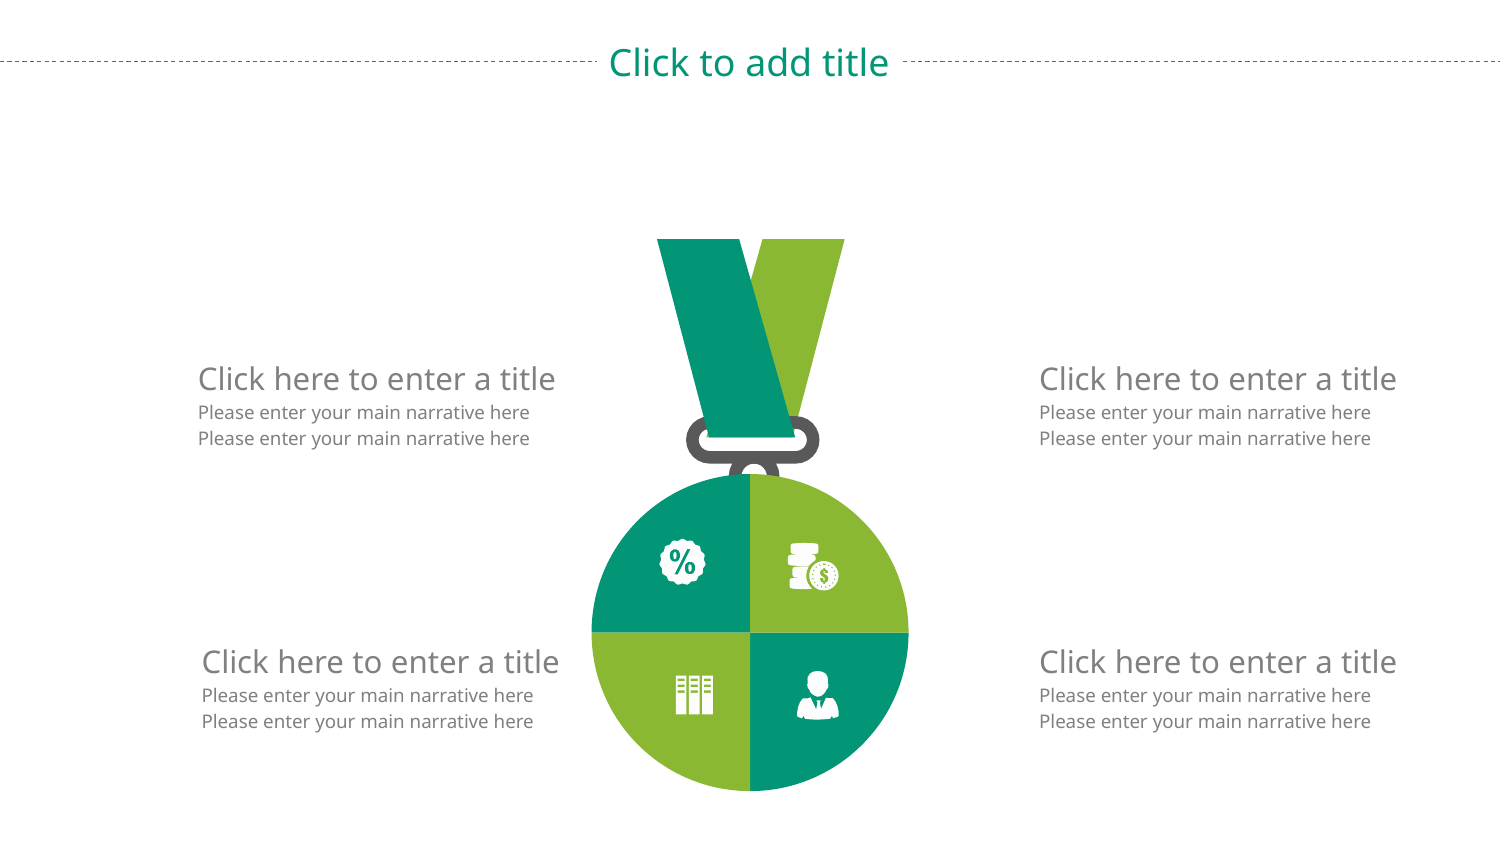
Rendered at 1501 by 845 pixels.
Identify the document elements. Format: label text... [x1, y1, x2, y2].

text_box Click here to enter a title Please enter your main narrative here Please enter your main narrative here [186, 353, 592, 455]
text_box Click here to enter a title Please enter your main narrative here Please enter your main narrative here [1027, 636, 1471, 739]
text_box Click here to enter a title Please enter your main narrative here Please enter your main narrative here [190, 636, 591, 739]
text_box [751, 633, 909, 792]
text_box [656, 239, 845, 474]
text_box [750, 474, 909, 633]
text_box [591, 632, 751, 792]
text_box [591, 474, 750, 632]
text_box Click here to enter a title Please enter your main narrative here Please enter your main narrative here [1027, 353, 1471, 455]
